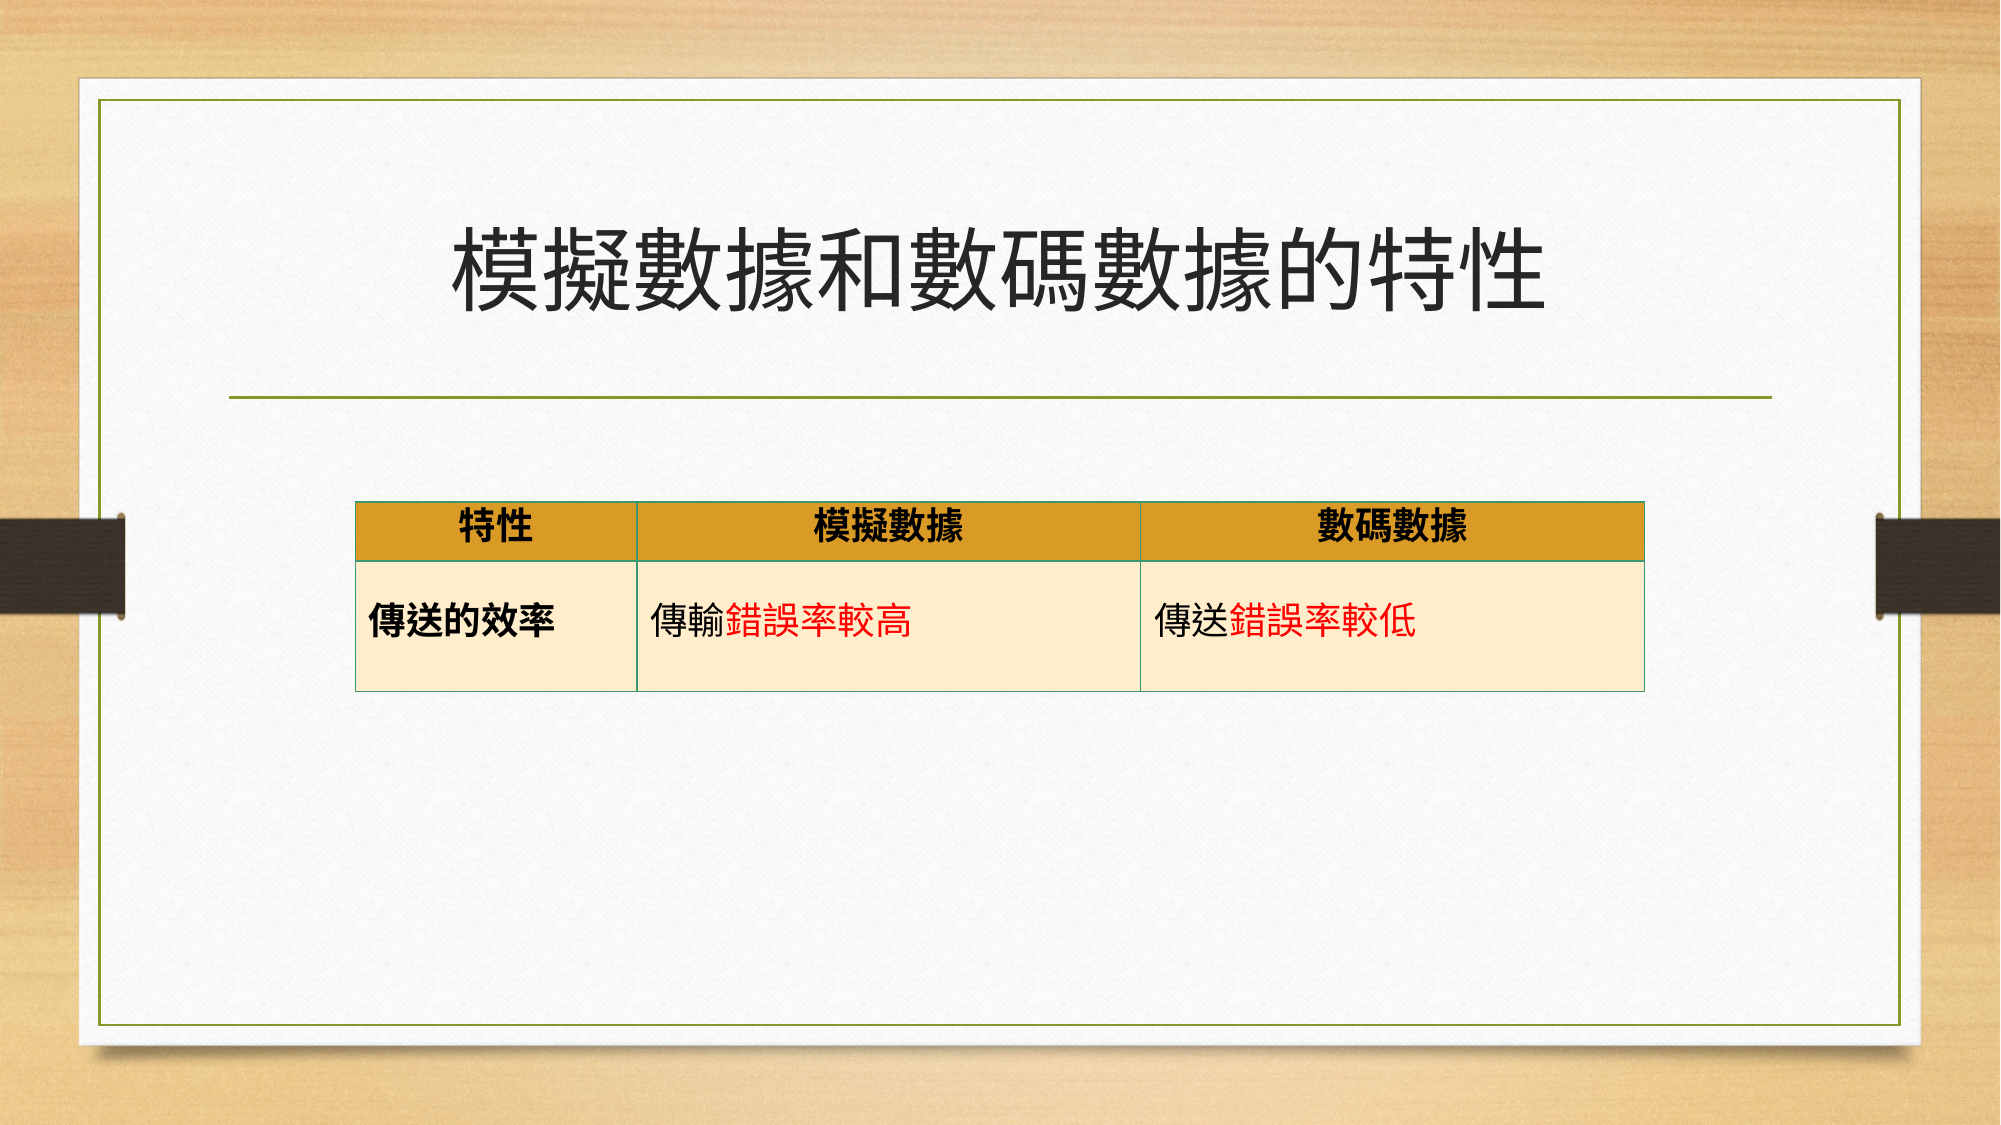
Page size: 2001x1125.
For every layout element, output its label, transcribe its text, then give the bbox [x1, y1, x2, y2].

picture [0, 0, 2001, 1125]
table_cell 傳送錯誤率較低 [1141, 562, 1644, 691]
table_cell 傳輸錯誤率較高 [638, 562, 1140, 691]
table_cell 傳送的效率 [356, 562, 636, 691]
table_header 模擬數據 [638, 503, 1140, 560]
title 模擬數據和數碼數據的特性 [212, 161, 1788, 375]
table_header 數碼數據 [1141, 503, 1644, 560]
table_header 特性 [356, 503, 636, 560]
